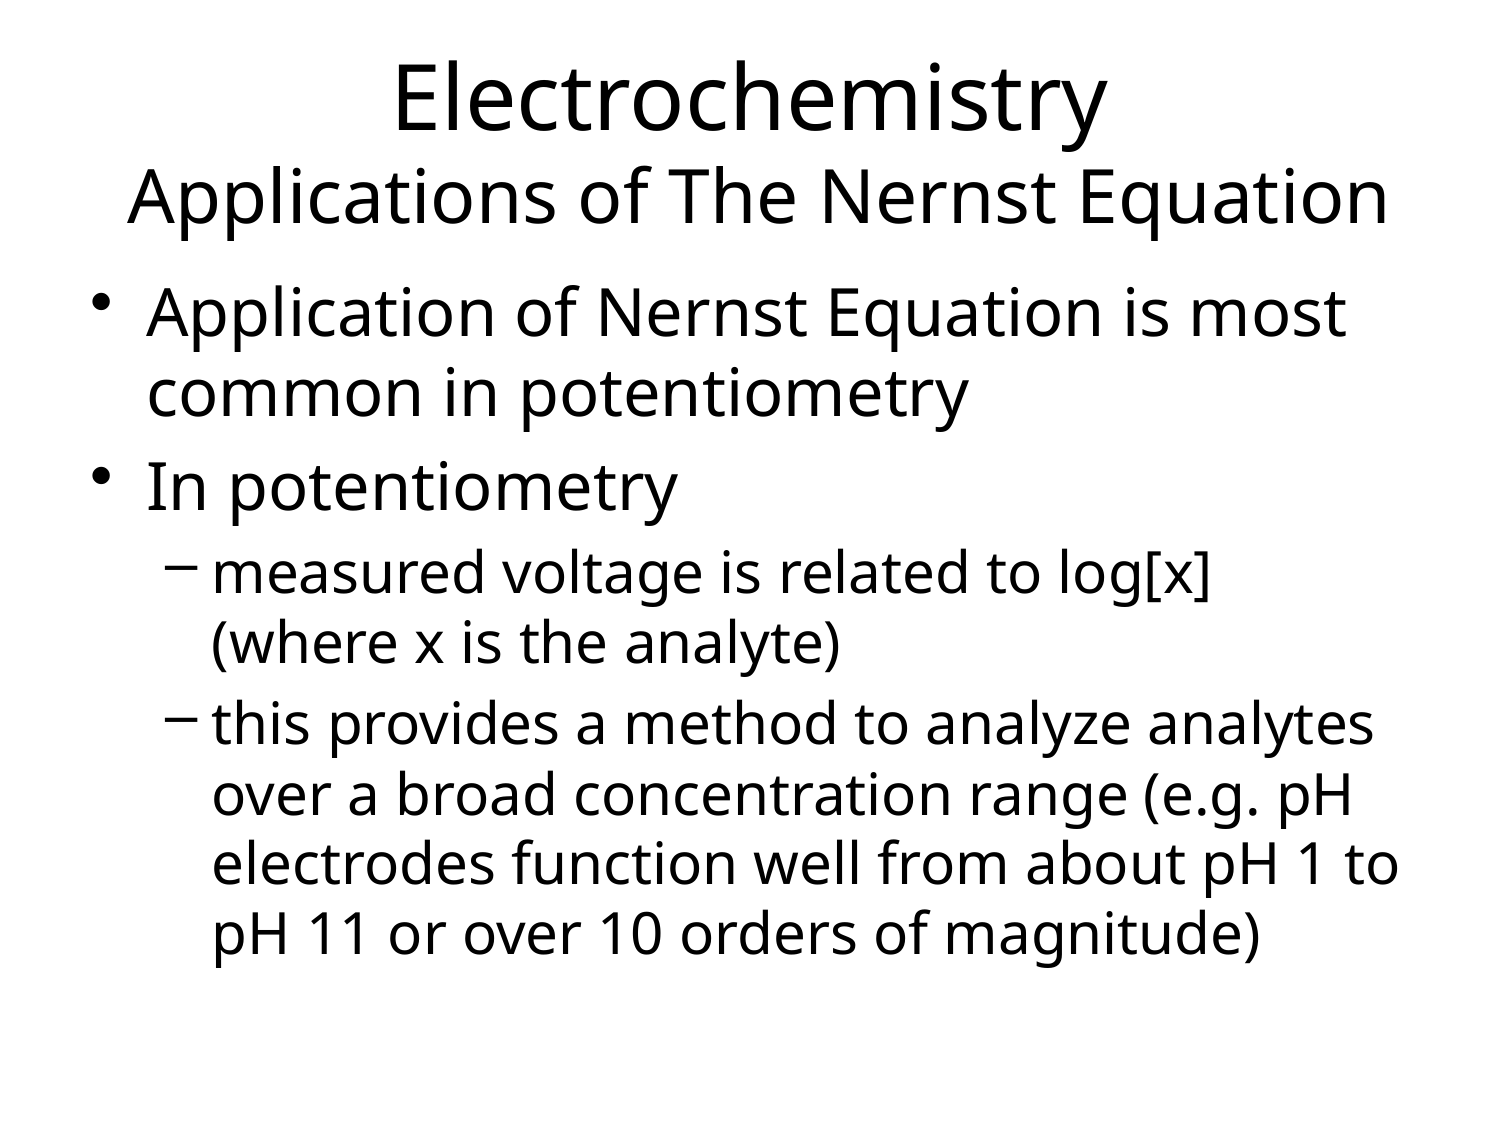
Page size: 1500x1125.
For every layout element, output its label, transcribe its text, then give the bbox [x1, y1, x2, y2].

title Electrochemistry Applications of The Nernst Equation [75, 45, 1425, 233]
list Application of Nernst Equation is most common in potentiometry In potentiometry measured voltage is related to log[x] (where x is the analyte) this provides a method to analyze analytes over a broad concentration range (e.g. pH electrodes function well from about pH 1 to pH 11 or over 10 orders of magnitude) [75, 262, 1425, 1005]
